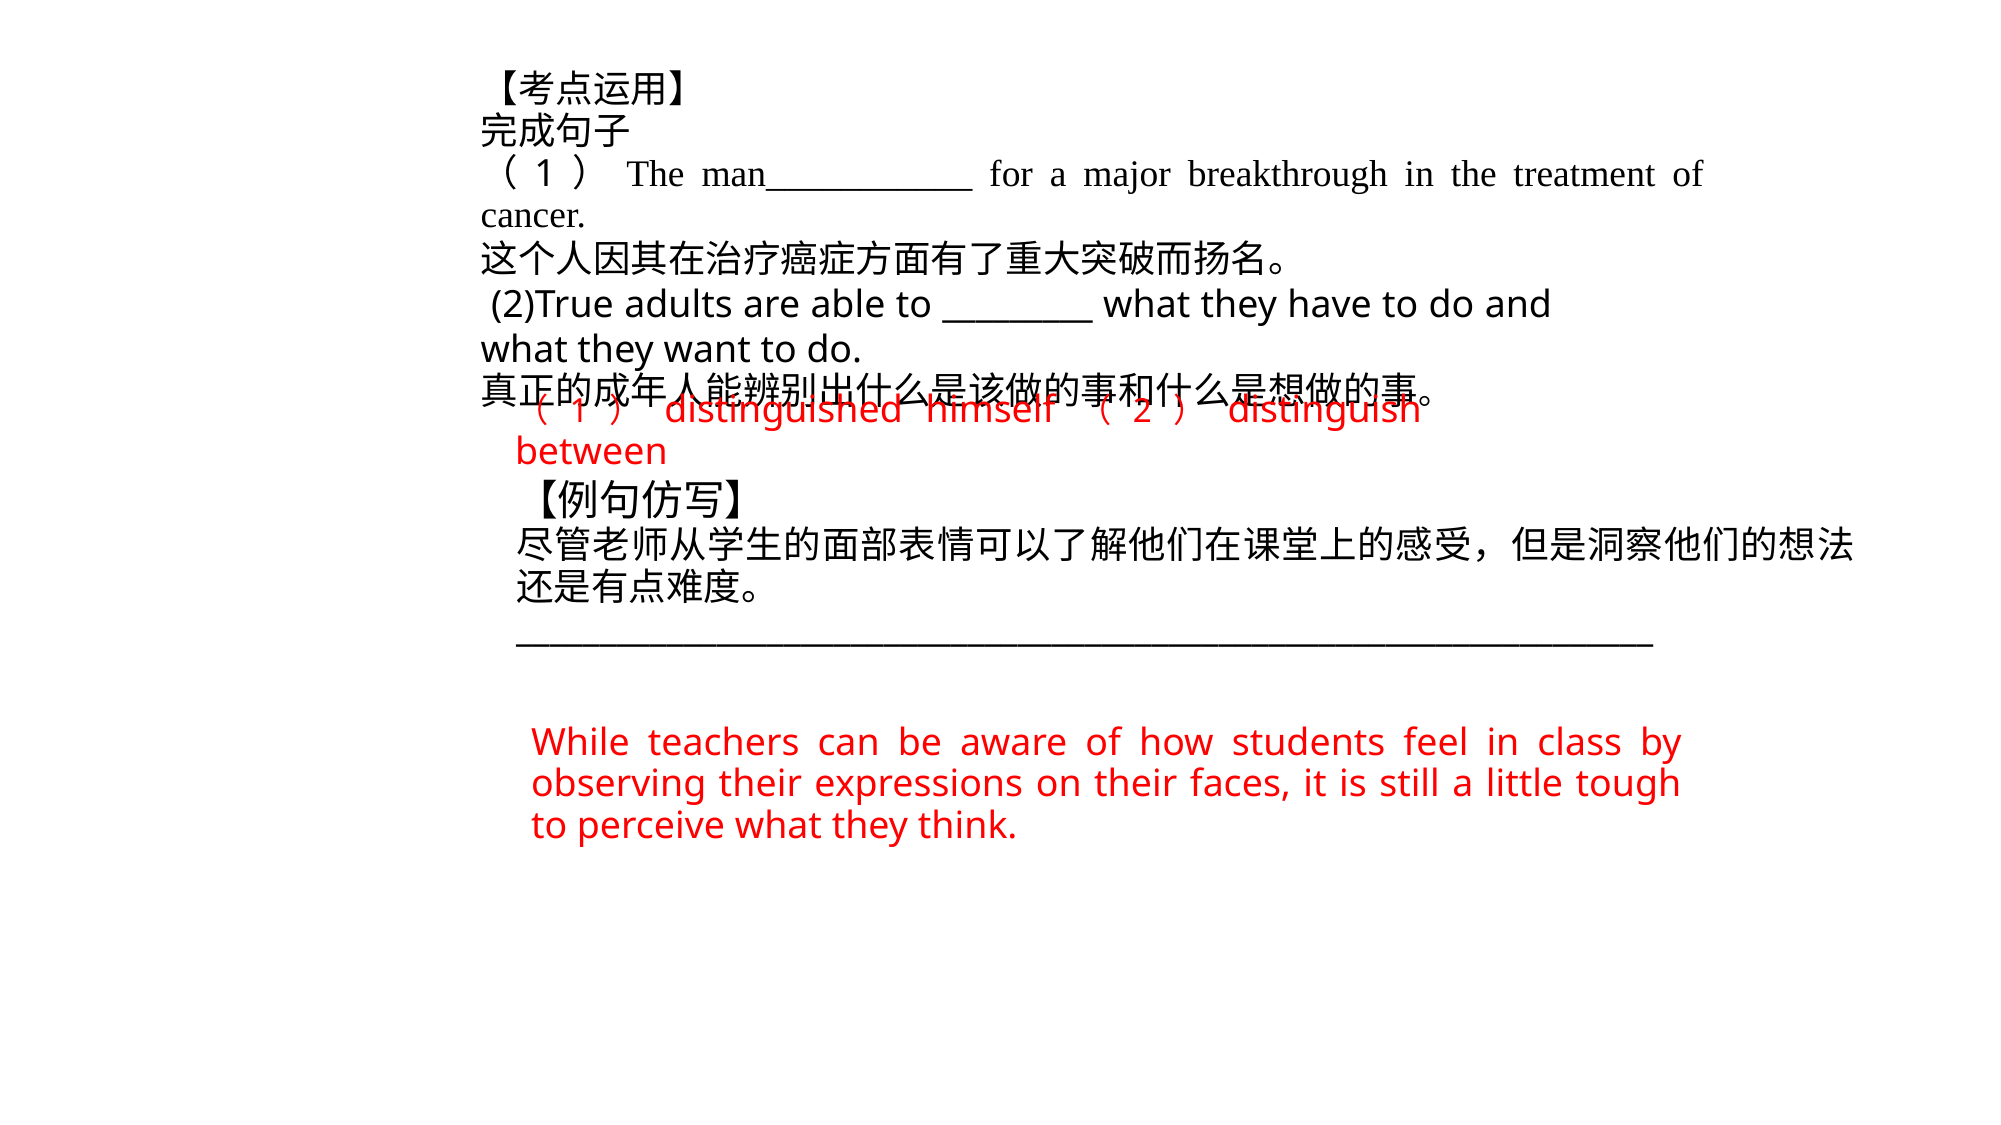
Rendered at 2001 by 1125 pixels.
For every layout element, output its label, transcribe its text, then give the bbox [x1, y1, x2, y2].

text_box 【考点运用】 完成句子 （1）The man___________ for a major breakthrough in the treatment of cancer. 这个人因其在治疗癌症方面有了重大突破而扬名。 (2)True adults are able to _________ what they have to do and what they want to do. 真正的成年人能辨别出什么是该做的事和什么是想做的事。 [465, 61, 1720, 420]
text_box While teachers can be aware of how students feel in class by observing their expressions on their faces, it is still a little tough to perceive what they think. [516, 713, 1698, 854]
text_box 【例句仿写】 尽管老师从学生的面部表情可以了解他们在课堂上的感受，但是洞察他们的想法还是有点难度。 ____________________________________________________________________ [501, 475, 1870, 657]
text_box （1）distinguished himself（2）distinguish between [500, 380, 1437, 438]
